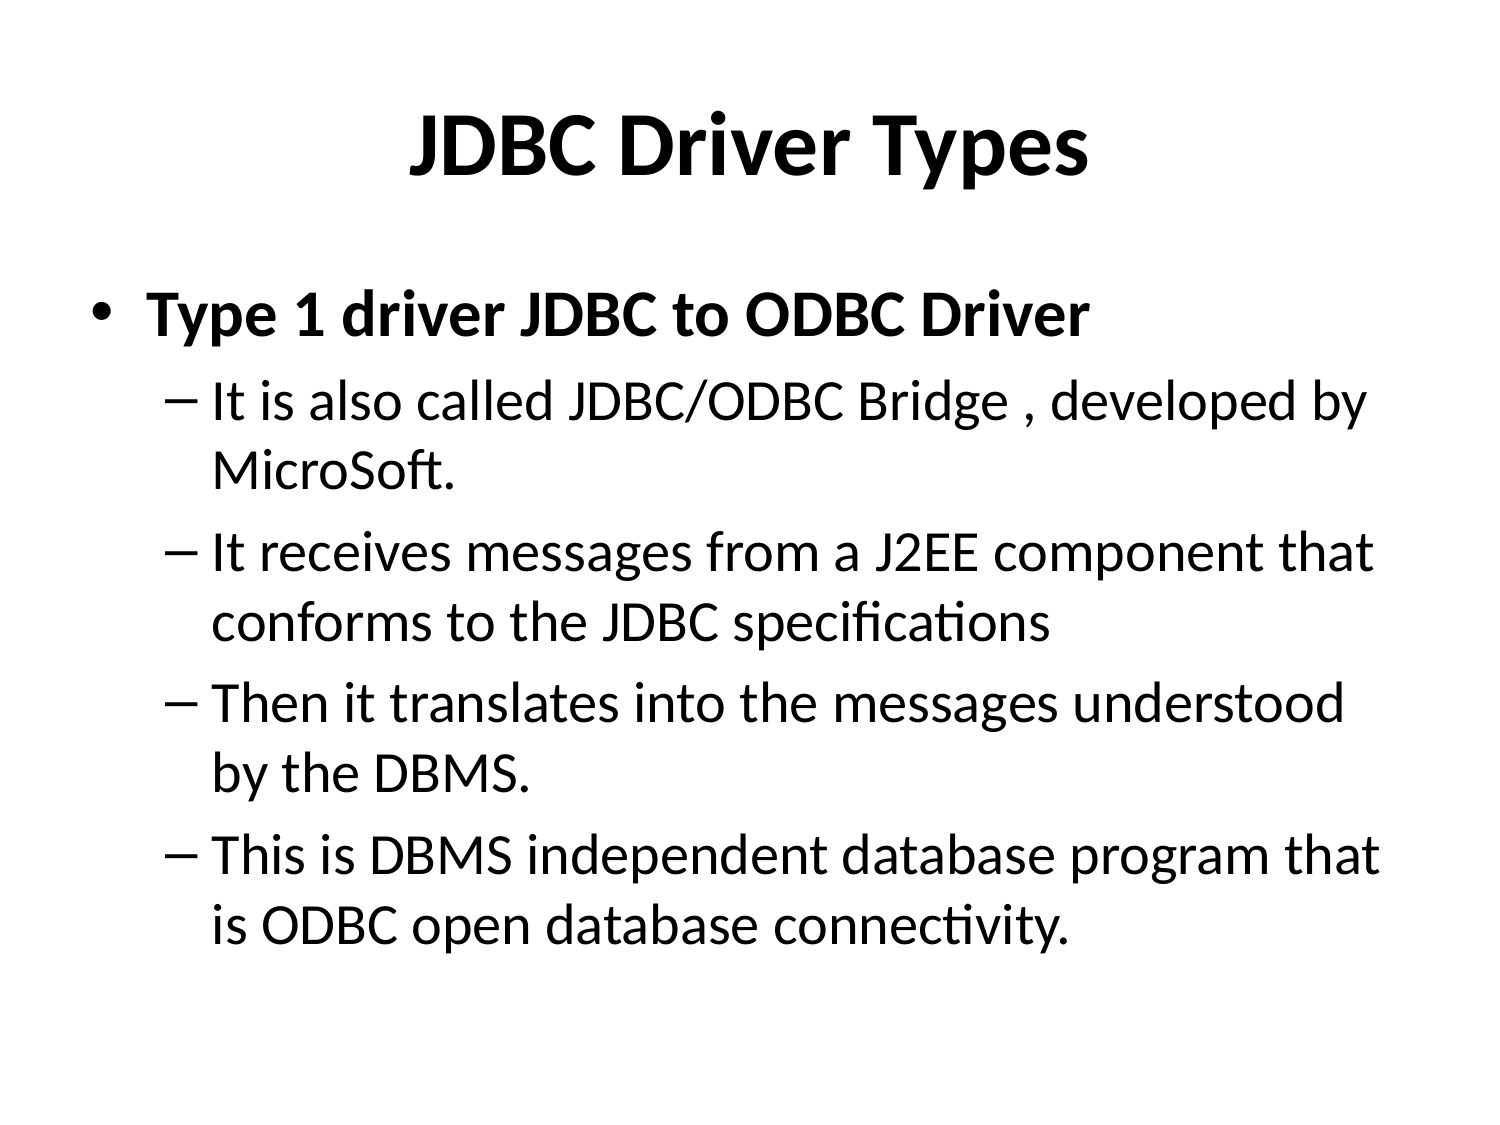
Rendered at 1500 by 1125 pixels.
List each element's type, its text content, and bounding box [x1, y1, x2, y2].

list Type 1 driver JDBC to ODBC Driver It is also called JDBC/ODBC Bridge , developed by MicroSoft. It receives messages from a J2EE component that conforms to the JDBC specifications Then it translates into the messages understood by the DBMS. This is DBMS independent database program that is ODBC open database connectivity. [75, 262, 1425, 1005]
title JDBC Driver Types [75, 45, 1425, 233]
